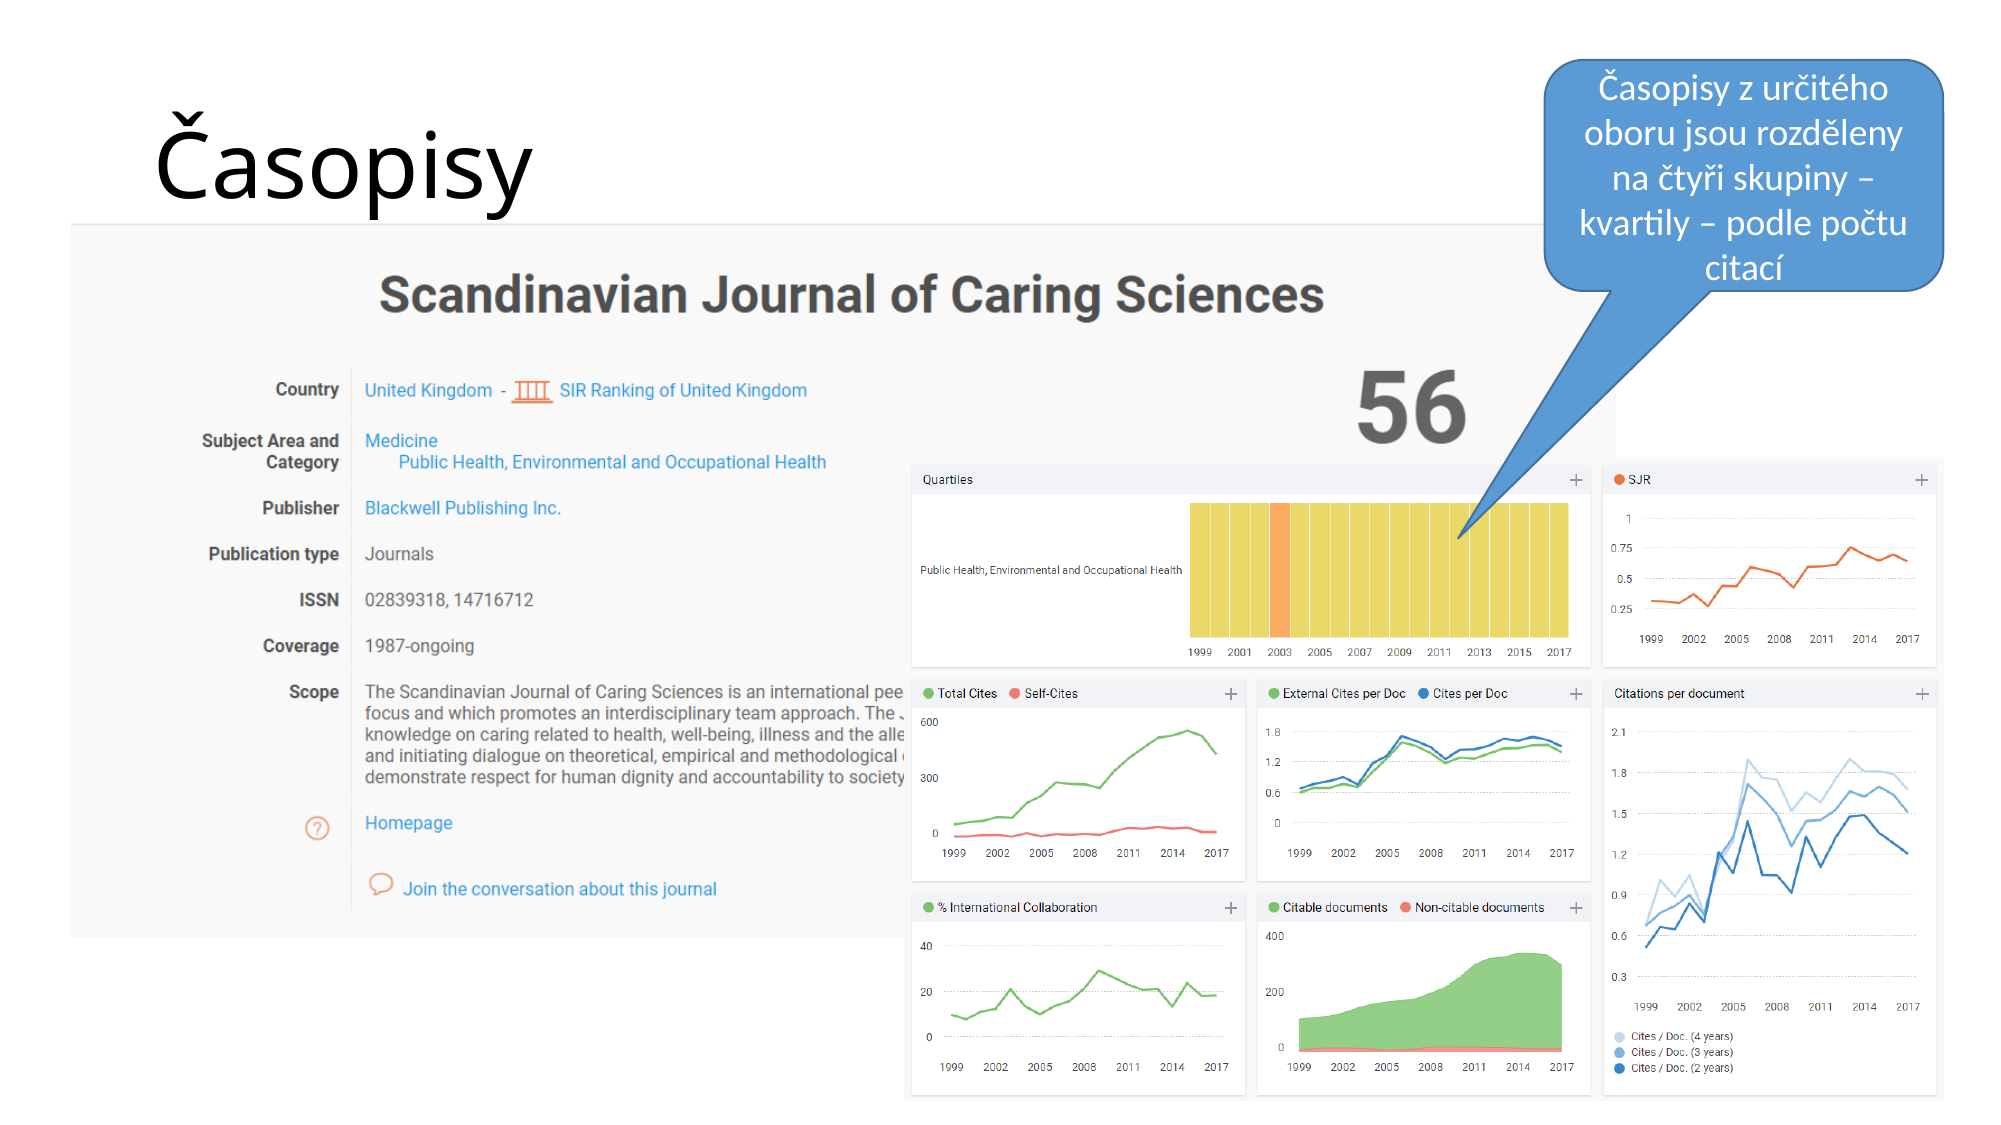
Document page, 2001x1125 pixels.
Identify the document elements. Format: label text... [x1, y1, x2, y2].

title Časopisy [138, 60, 1570, 223]
picture [904, 457, 1944, 1101]
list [71, 223, 1616, 938]
text_box Časopisy z určitého oboru jsou rozděleny na čtyři skupiny – kvartily – podle počtu citací [1543, 58, 1945, 386]
